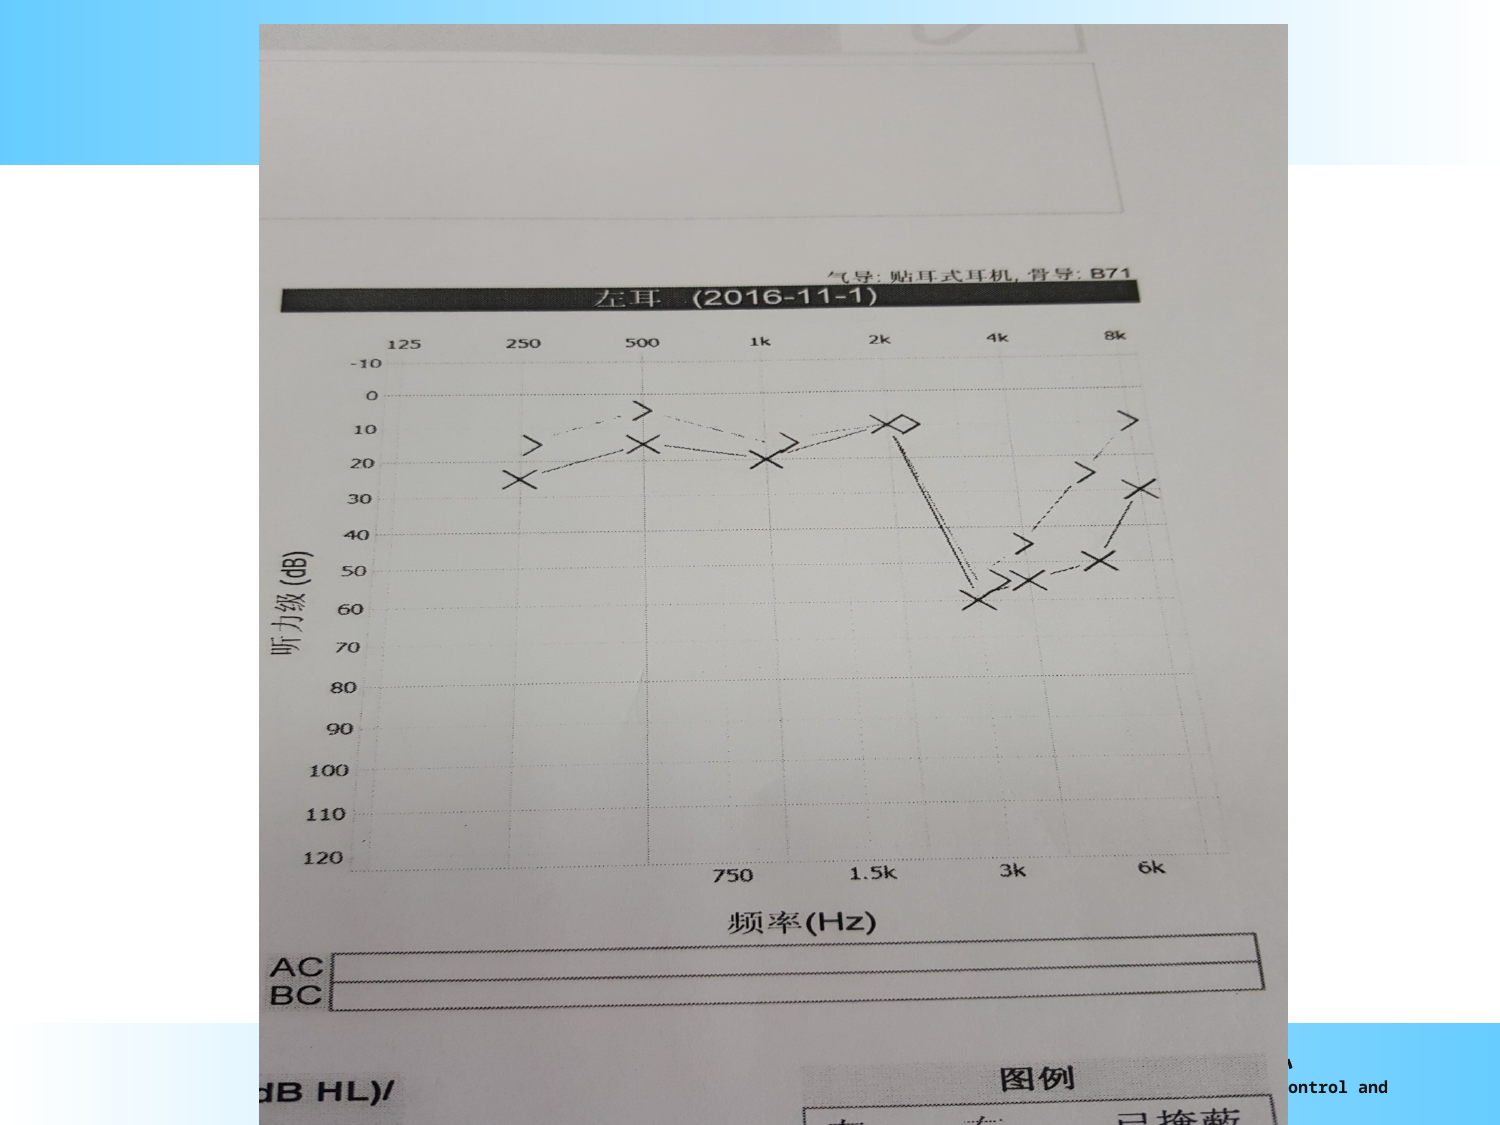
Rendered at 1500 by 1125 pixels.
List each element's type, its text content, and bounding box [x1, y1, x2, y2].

table_cell 1 [1424, 1023, 1428, 1125]
picture [259, 24, 1288, 1125]
